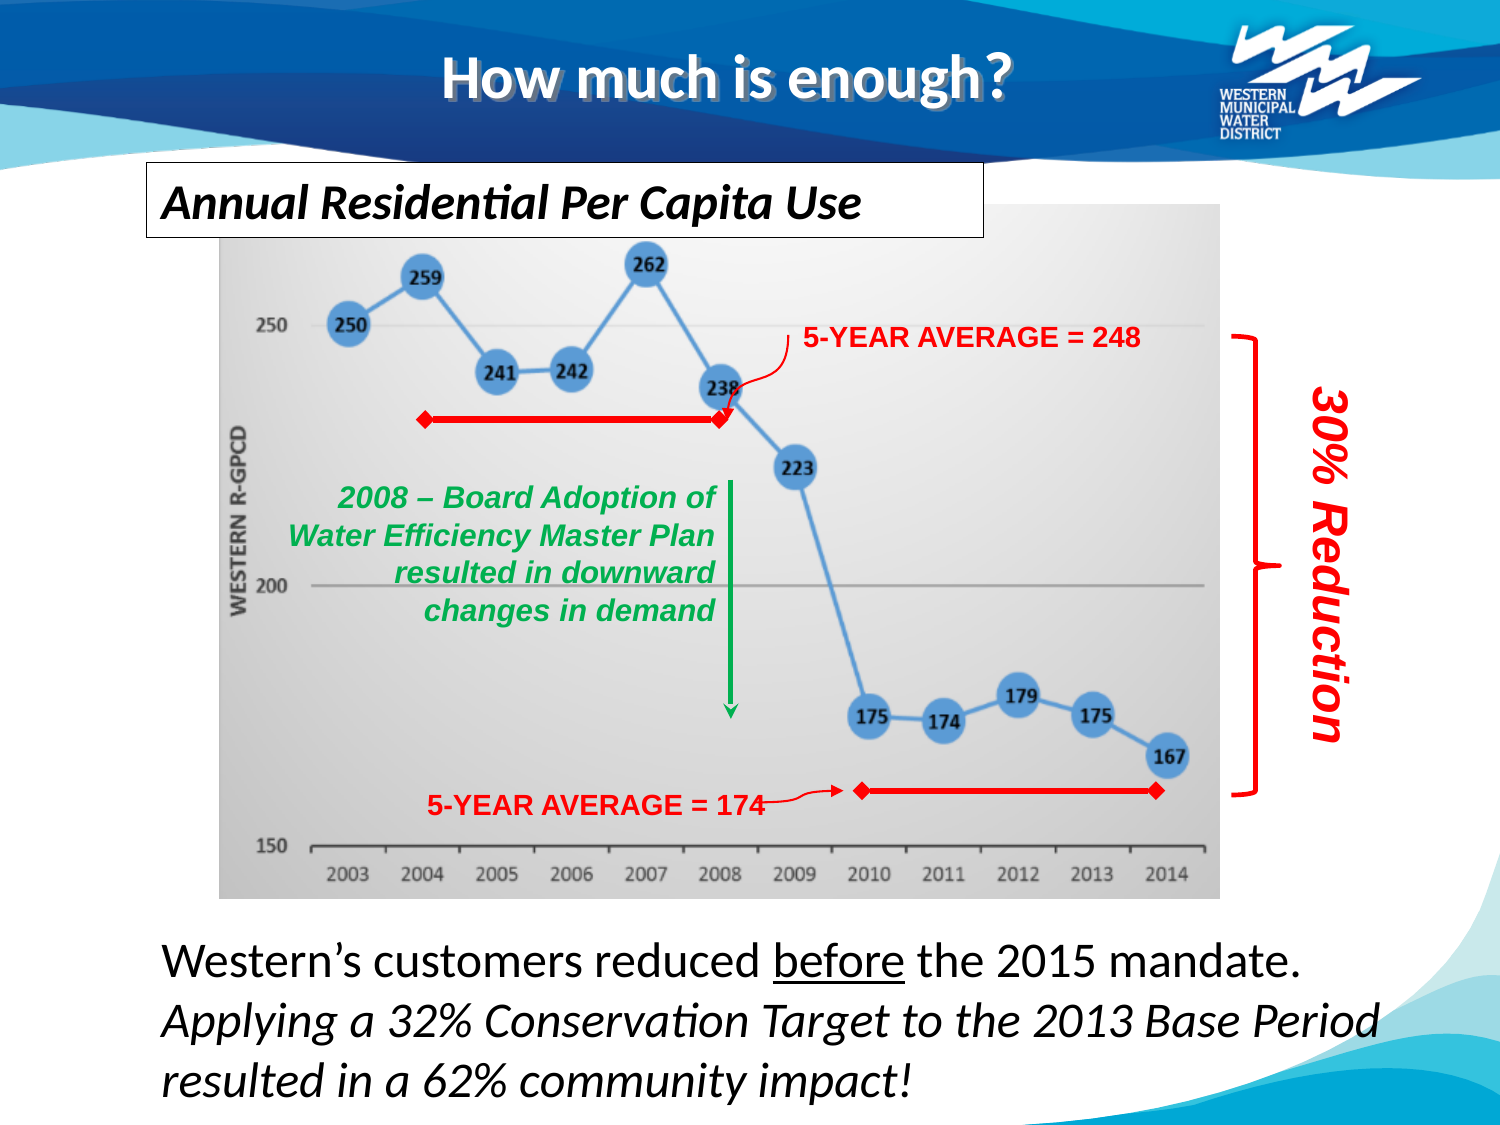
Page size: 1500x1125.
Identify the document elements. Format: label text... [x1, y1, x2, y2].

text_box How much is enough? [62, 24, 1394, 120]
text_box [146, 162, 1372, 899]
picture [0, 0, 1500, 180]
text_box Western’s customers reduced before the 2015 mandate. Applying a 32% Conservation Target to the 2013 Base Period resulted in a 62% community impact! [146, 919, 1472, 1125]
